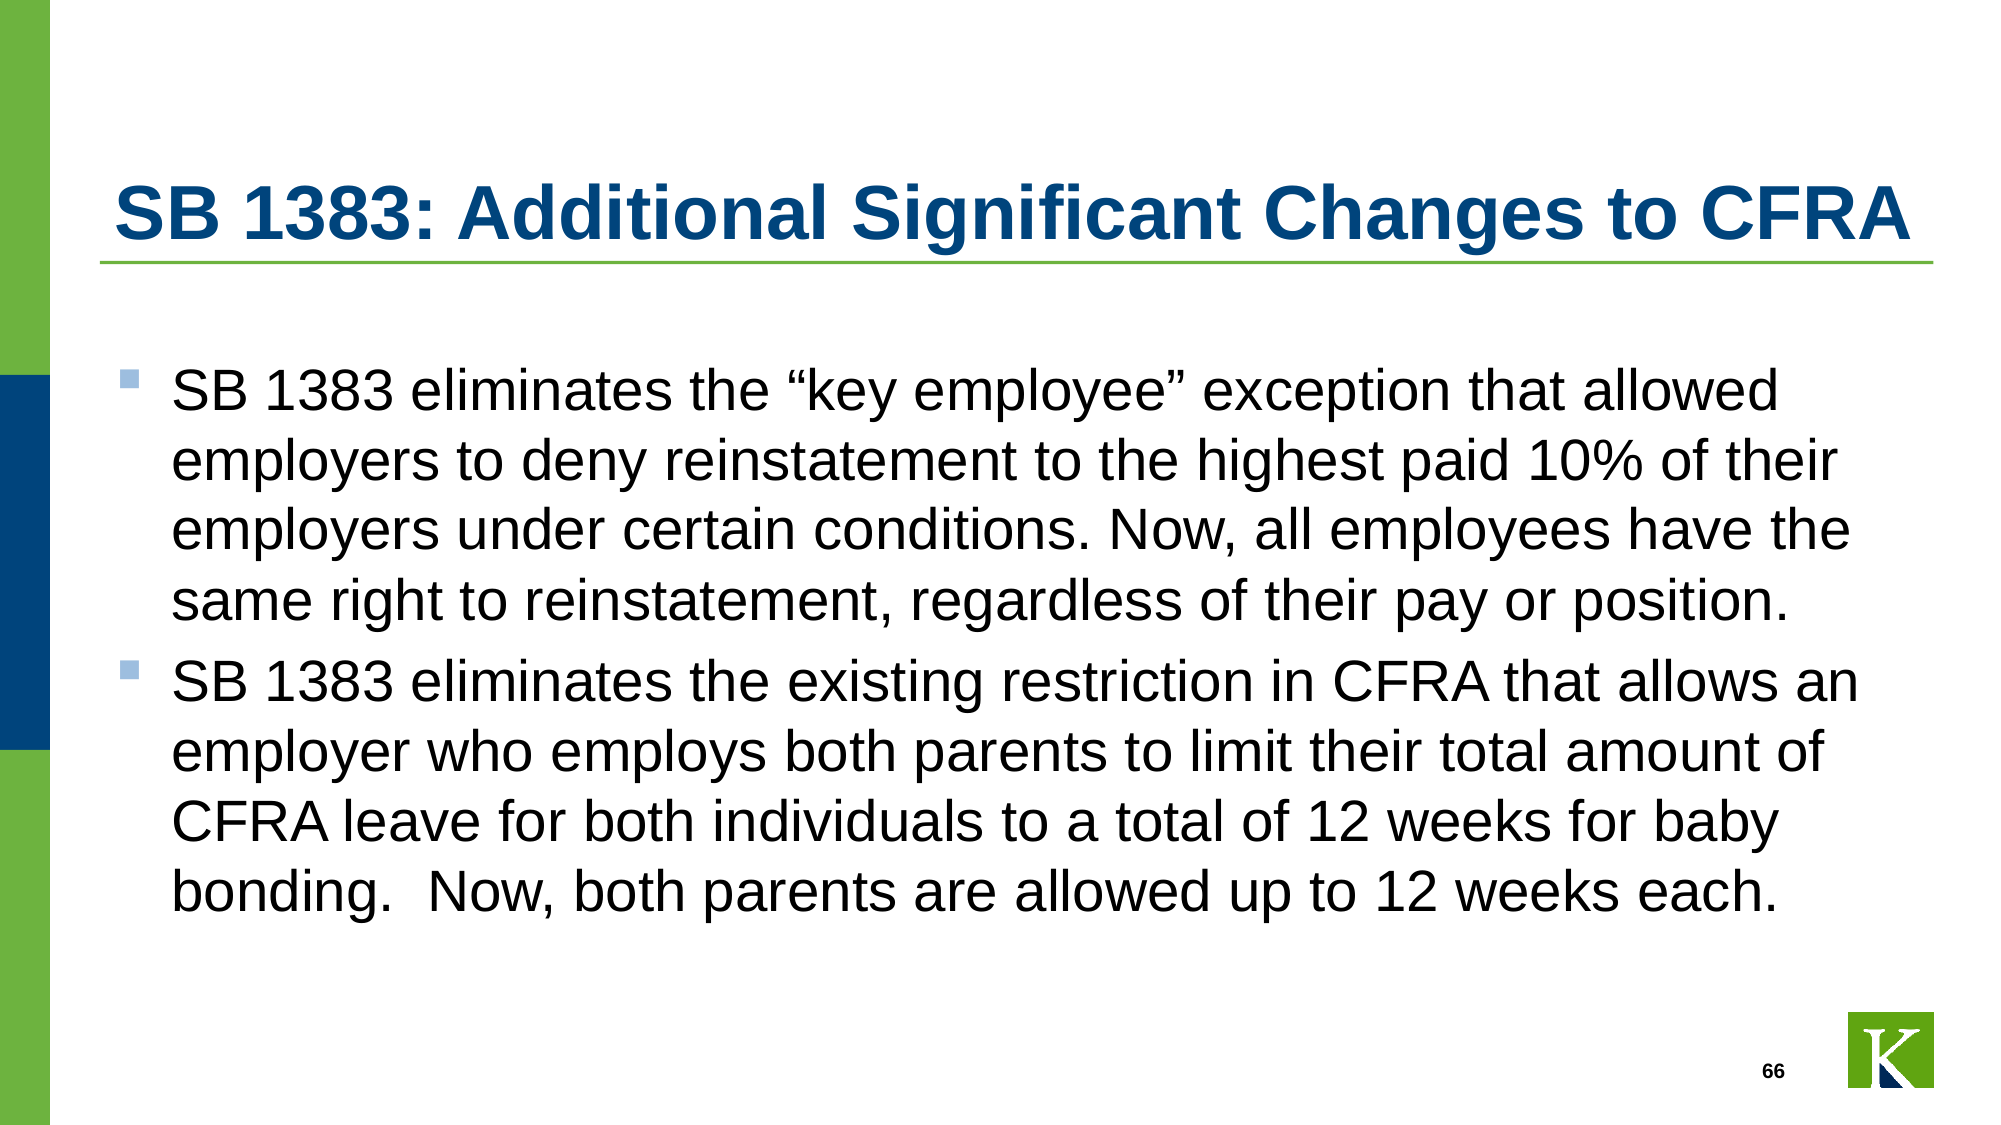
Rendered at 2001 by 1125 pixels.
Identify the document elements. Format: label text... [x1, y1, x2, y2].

picture [1848, 1012, 1934, 1088]
list SB 1383 eliminates the “key employee” exception that allowed employers to deny reinstatement to the highest paid 10% of their employers under certain conditions. Now, all employees have the same right to reinstatement, regardless of their pay or position. SB 1383 eliminates the existing restriction in CFRA that allows an employer who employs both parents to limit their total amount of CFRA leave for both individuals to a total of 12 weeks for baby bonding. Now, both parents are allowed up to 12 weeks each. [99, 344, 1934, 1000]
slide_number 66 [1400, 1050, 1800, 1125]
title SB 1383: Additional Significant Changes to CFRA [99, 75, 1934, 263]
